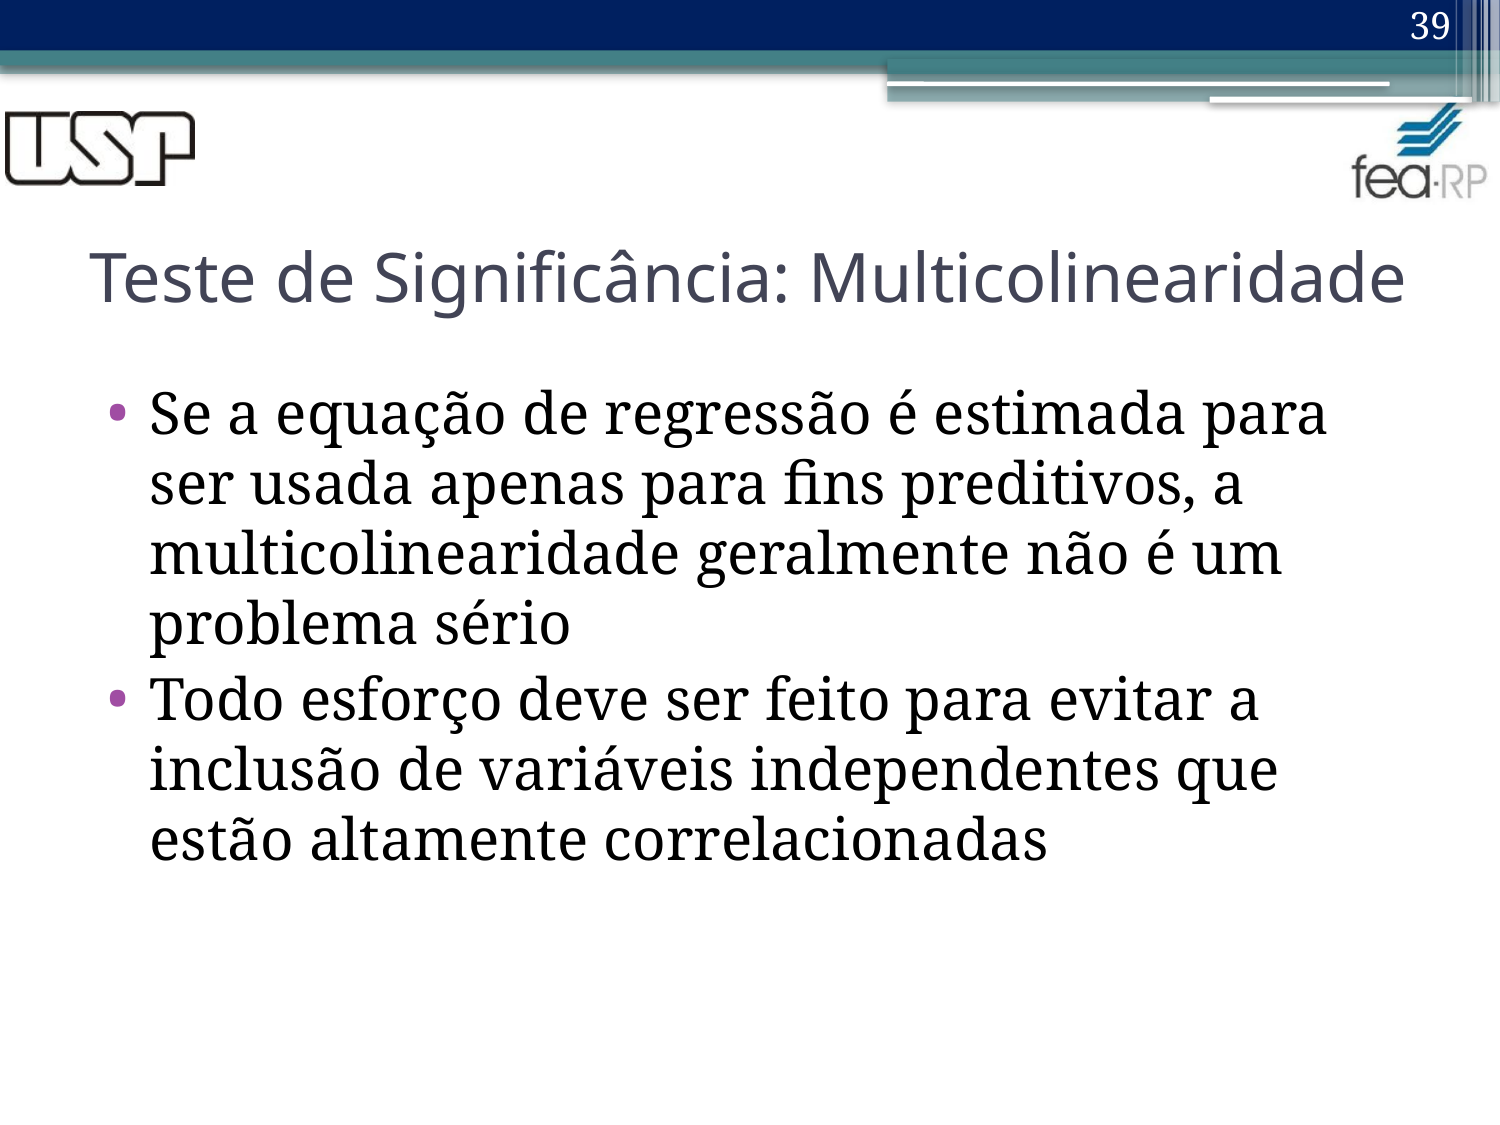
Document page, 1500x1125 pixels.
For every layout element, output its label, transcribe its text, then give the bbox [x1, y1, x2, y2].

title Teste de Significância: Multicolinearidade [75, 187, 1425, 363]
picture [5, 111, 195, 186]
picture [1343, 102, 1500, 227]
list Se a equação de regressão é estimada para ser usada apenas para fins preditivos, a multicolinearidade geralmente não é um problema sério Todo esforço deve ser feito para evitar a inclusão de variáveis ​​independentes que estão altamente correlacionadas [75, 368, 1425, 1079]
slide_number 39 [1341, 0, 1466, 61]
